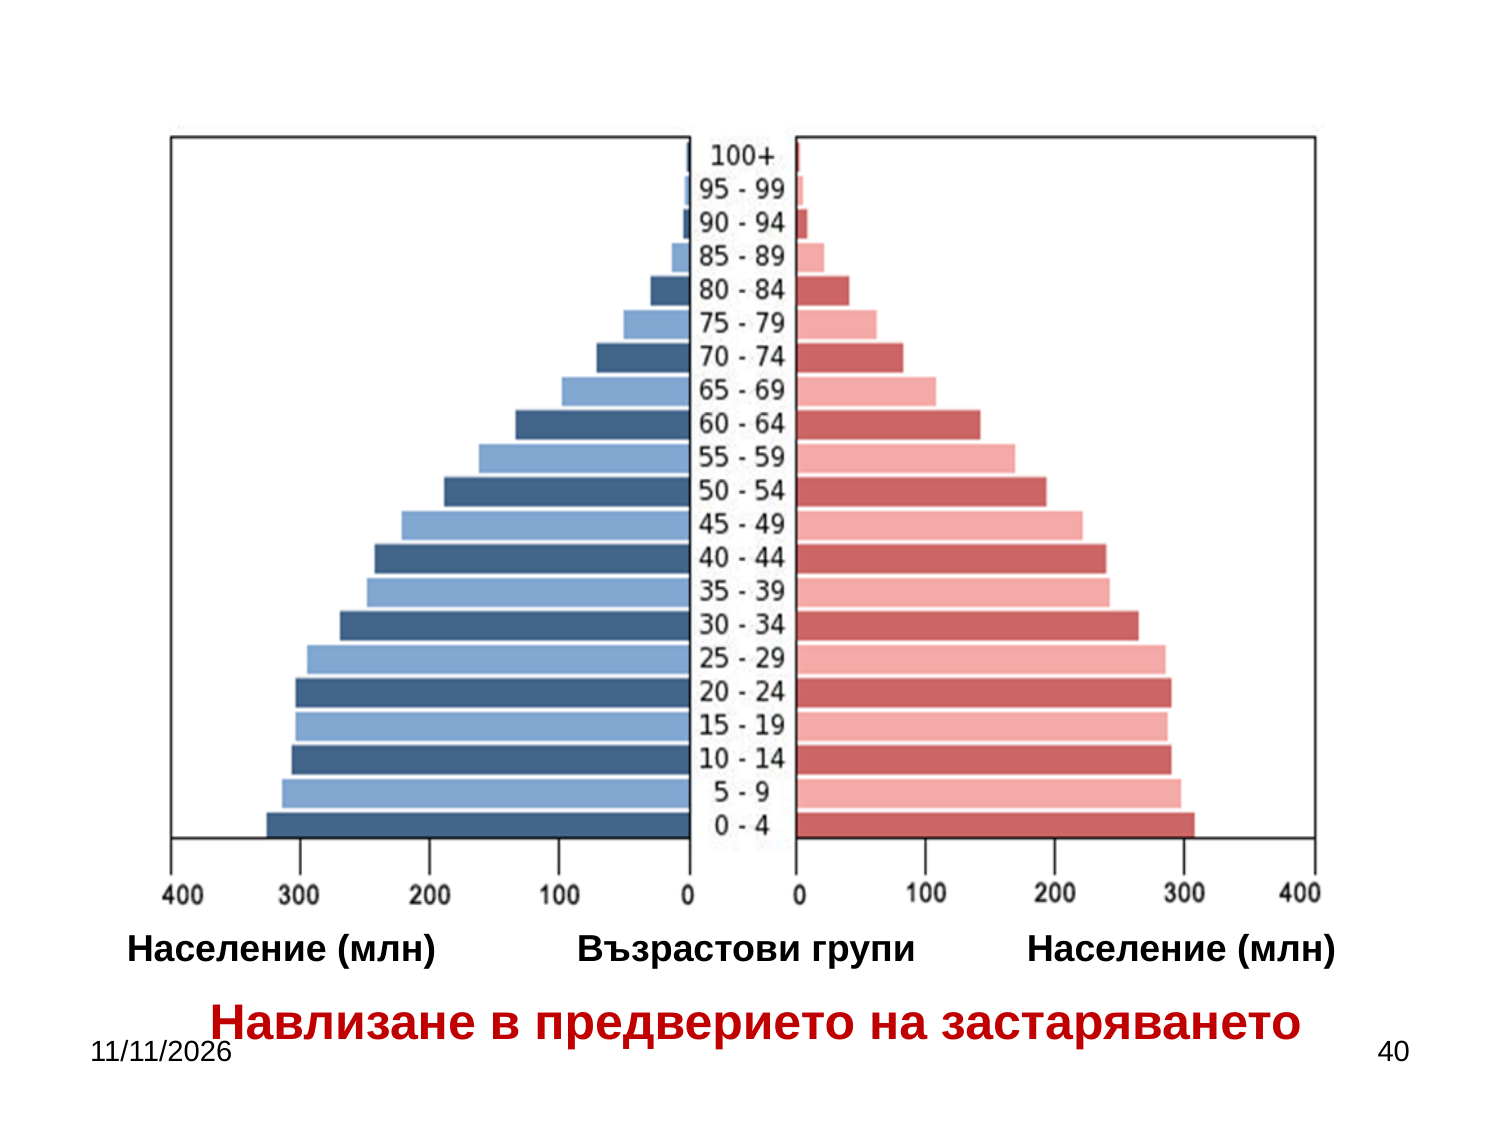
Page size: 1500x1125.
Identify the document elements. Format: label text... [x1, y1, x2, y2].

slide_number 40 [1074, 1024, 1425, 1103]
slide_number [75, 1024, 425, 1103]
picture [158, 125, 1329, 918]
text_box Навлизане в предверието на застаряването [135, 982, 1376, 1058]
text_box Население (млн) Възрастови групи Население (млн) [112, 916, 1388, 977]
